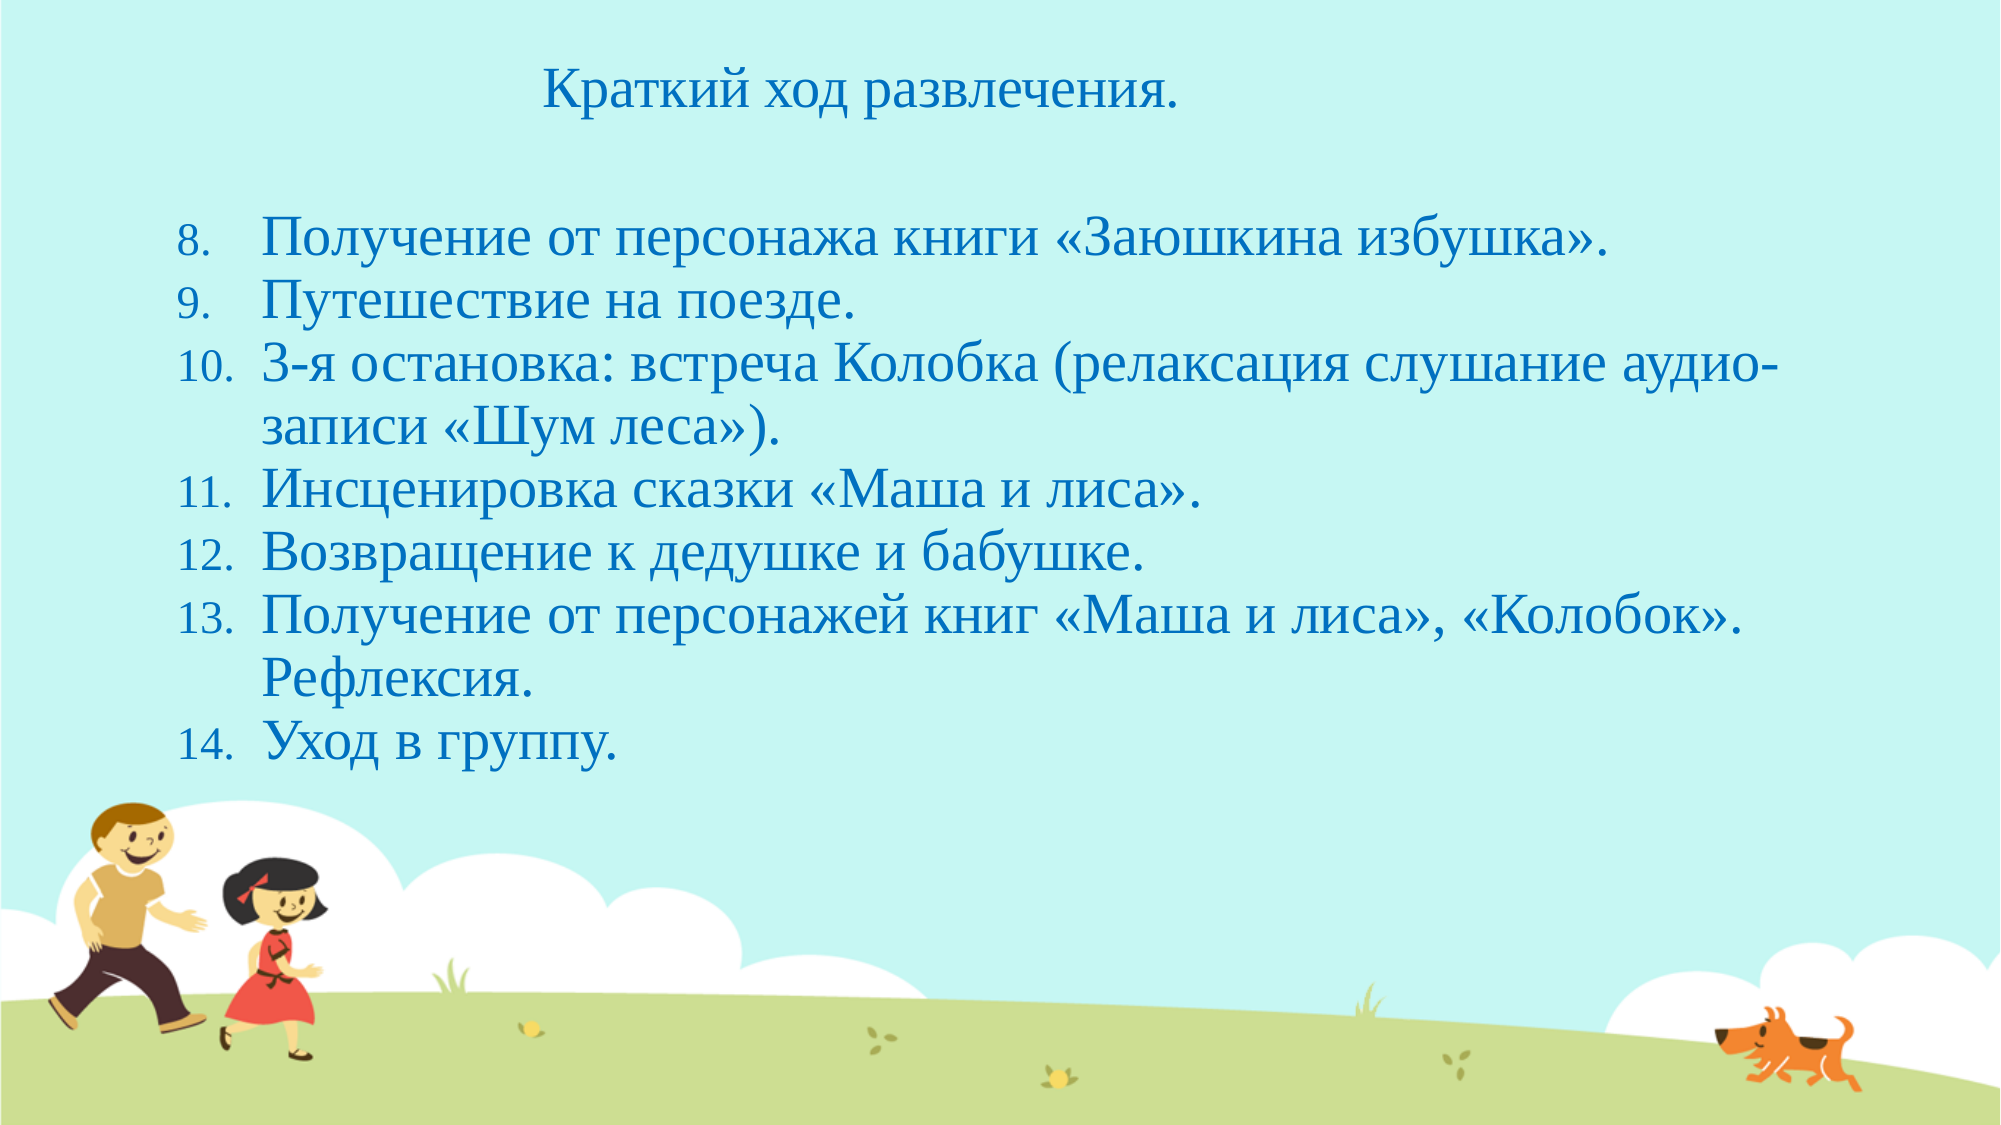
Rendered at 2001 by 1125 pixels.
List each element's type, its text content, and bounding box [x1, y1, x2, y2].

picture [0, 0, 2001, 1125]
title Краткий ход развлечения. [496, 62, 1227, 128]
list Получение от персонажа книги «Заюшкина избушка». Путешествие на поезде. 3-я остановка: встреча Колобка (релаксация слушание аудио-записи «Шум леса»). Инсценировка сказки «Маша и лиса». Возвращение к дедушке и бабушке. Получение от персонажей книг «Маша и лиса», «Колобок». Рефлексия. Уход в группу. [161, 184, 1798, 897]
